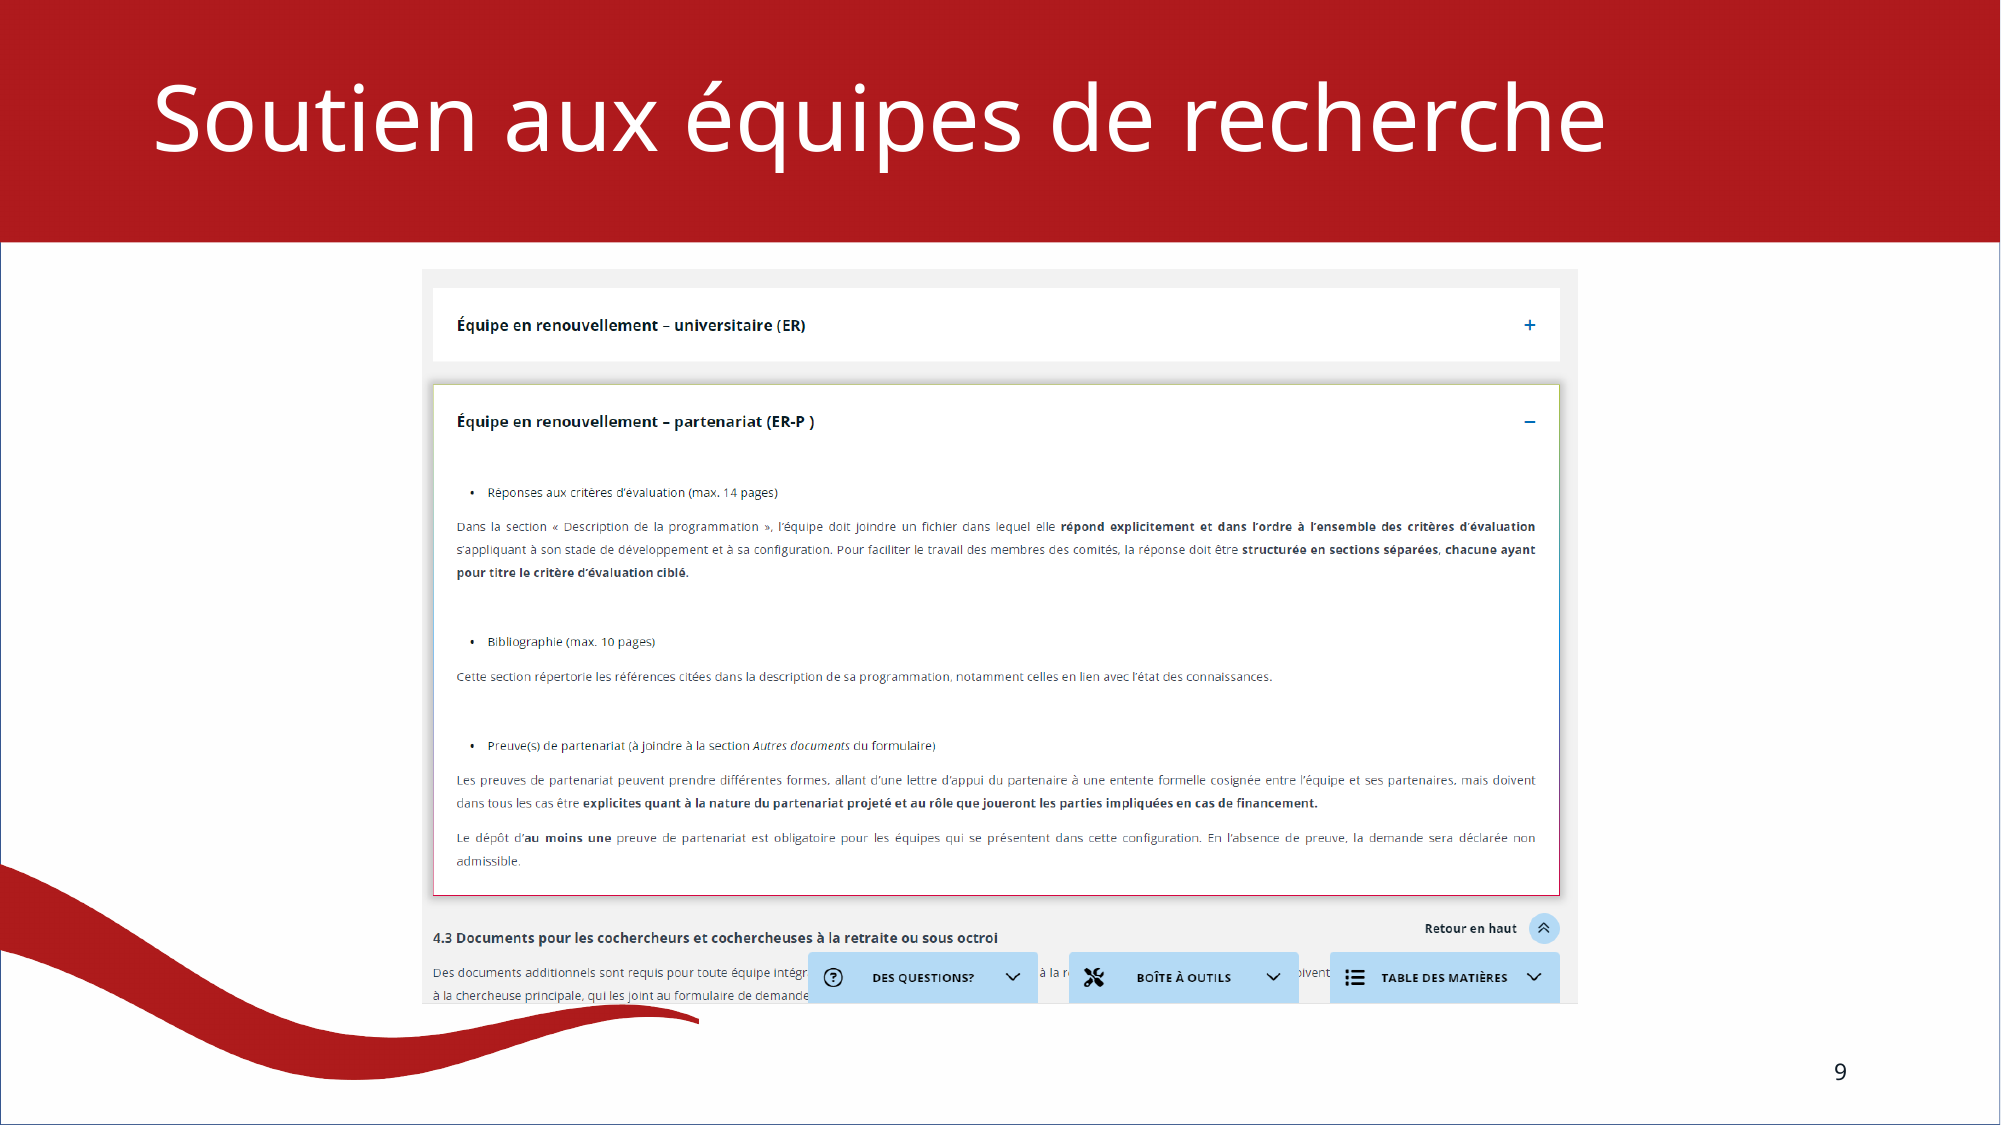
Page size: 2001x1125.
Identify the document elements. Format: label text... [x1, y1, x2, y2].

title Soutien aux équipes de recherche [137, 13, 1863, 231]
picture [0, 0, 2000, 1125]
slide_number 9 [1412, 1042, 1863, 1103]
